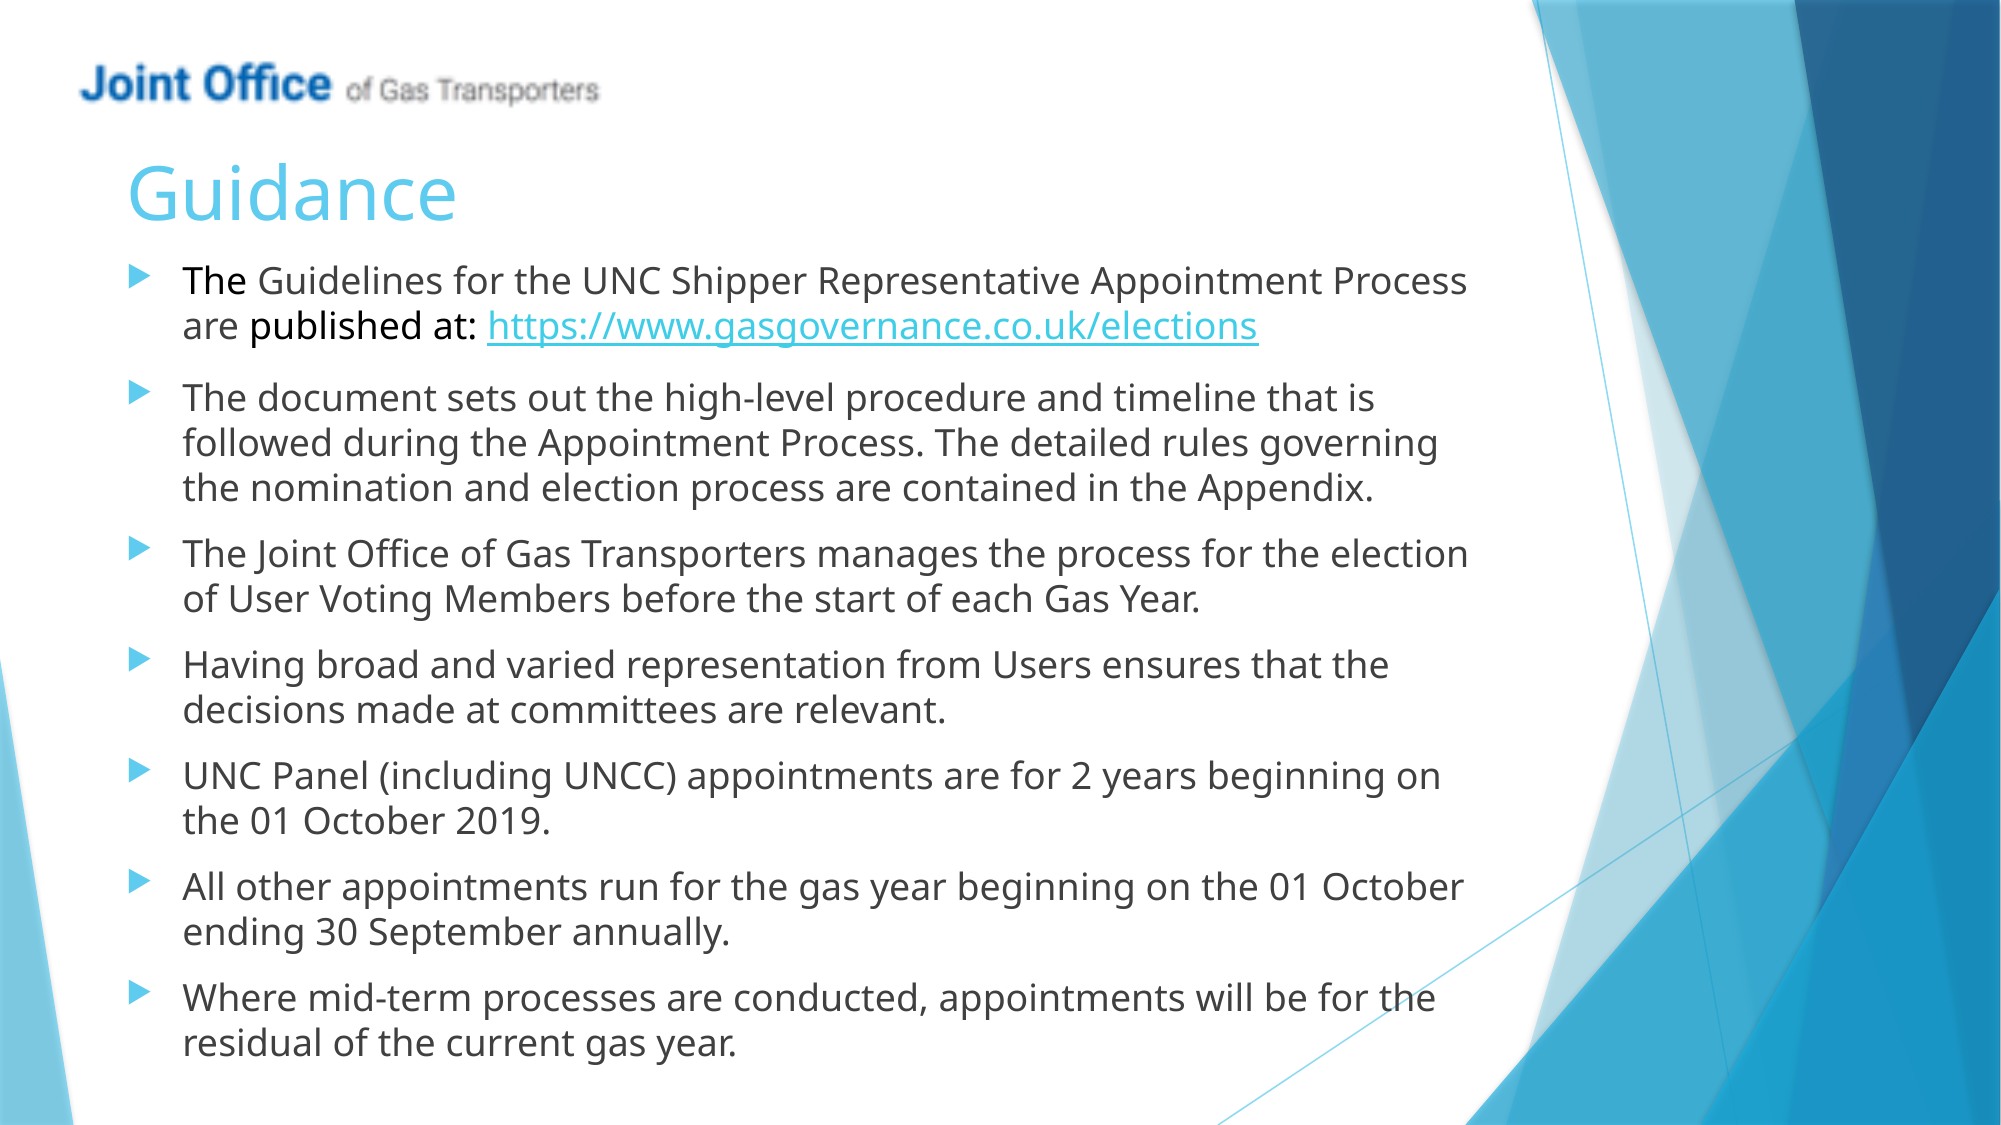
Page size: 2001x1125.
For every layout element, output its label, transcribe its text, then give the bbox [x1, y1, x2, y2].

list The Guidelines for the UNC Shipper Representative Appointment Process are published at: https://www.gasgovernance.co.uk/elections The document sets out the high-level procedure and timeline that is followed during the Appointment Process. The detailed rules governing the nomination and election process are contained in the Appendix. The Joint Office of Gas Transporters manages the process for the election of User Voting Members before the start of each Gas Year. Having broad and varied representation from Users ensures that the decisions made at committees are relevant. UNC Panel (including UNCC) appointments are for 2 years beginning on the 01 October 2019. All other appointments run for the gas year beginning on the 01 October ending 30 September annually. Where mid-term processes are conducted, appointments will be for the residual of the current gas year. [111, 250, 1522, 1072]
picture [69, 46, 620, 122]
title Guidance [111, 137, 1522, 250]
